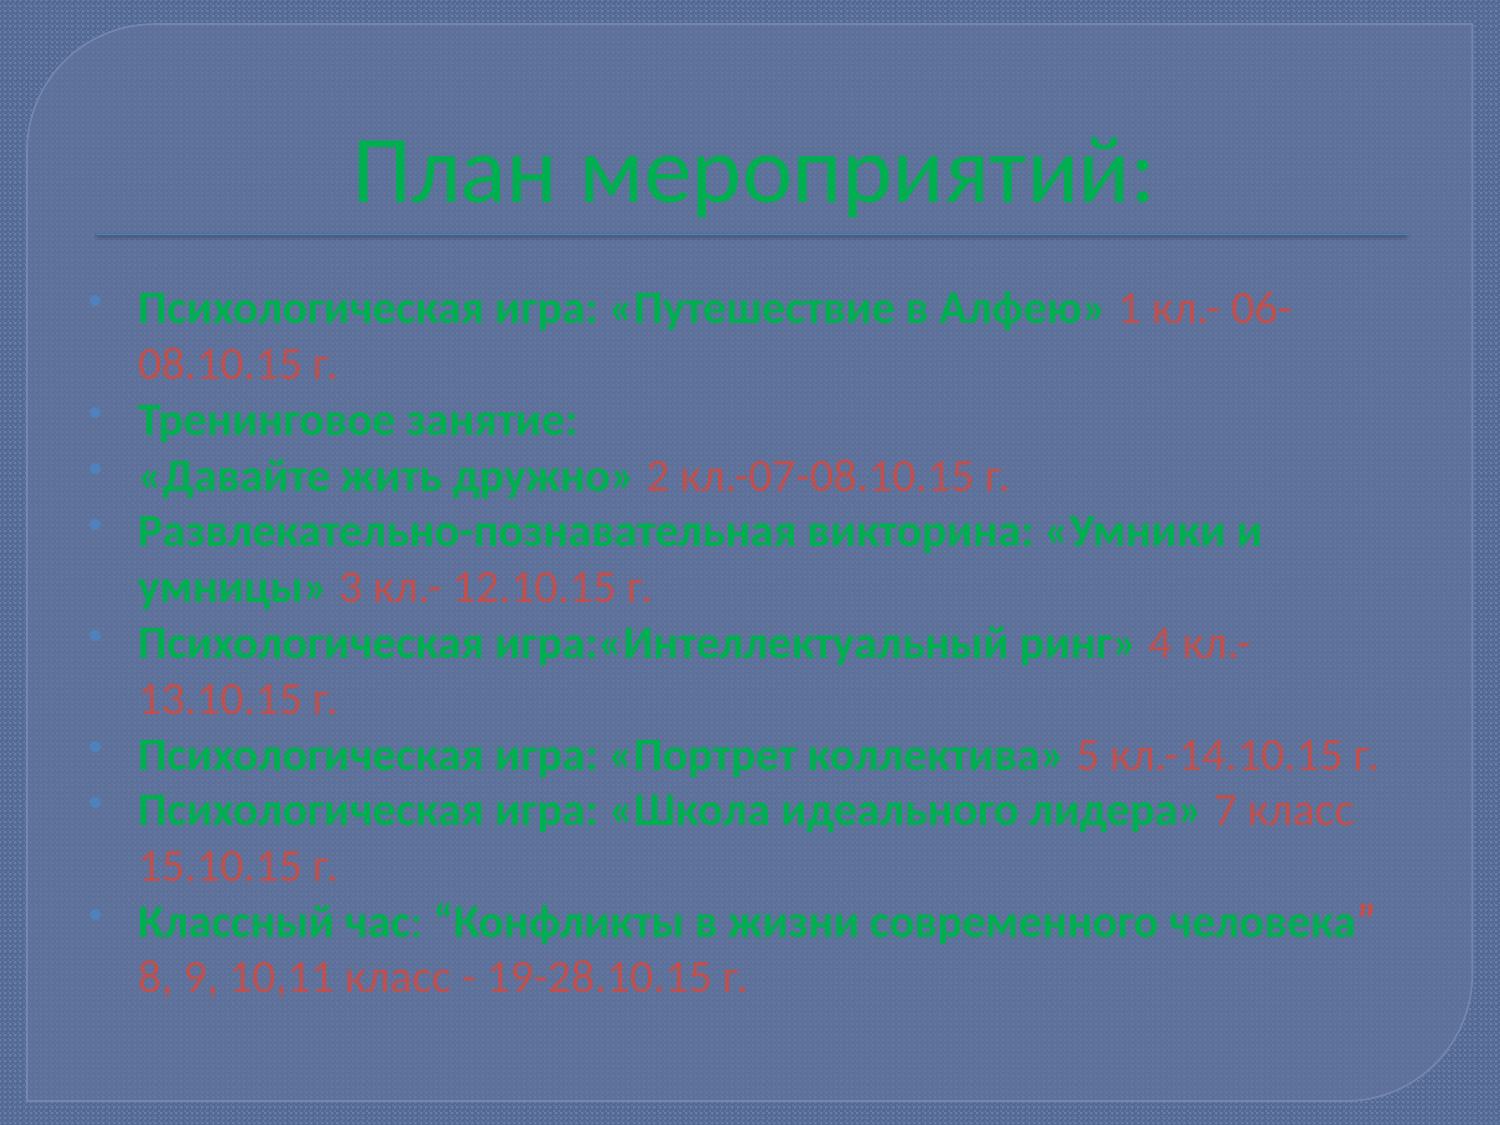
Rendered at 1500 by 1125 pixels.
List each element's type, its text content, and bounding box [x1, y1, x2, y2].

list Психологическая игра: «Путешествие в Алфею» 1 кл.- 06-08.10.15 г. Тренинговое занятие: «Давайте жить дружно» 2 кл.-07-08.10.15 г. Развлекательно-познавательная викторина: «Умники и умницы» 3 кл.- 12.10.15 г. Психологическая игра:«Интеллектуальный ринг» 4 кл.-13.10.15 г. Психологическая игра: «Портрет коллектива» 5 кл.-14.10.15 г. Психологическая игра: «Школа идеального лидера» 7 класс 15.10.15 г. Классный час: “Конфликты в жизни современного человека” 8, 9, 10,11 класс - 19-28.10.15 г. [75, 270, 1425, 1013]
title План мероприятий: [75, 41, 1425, 230]
